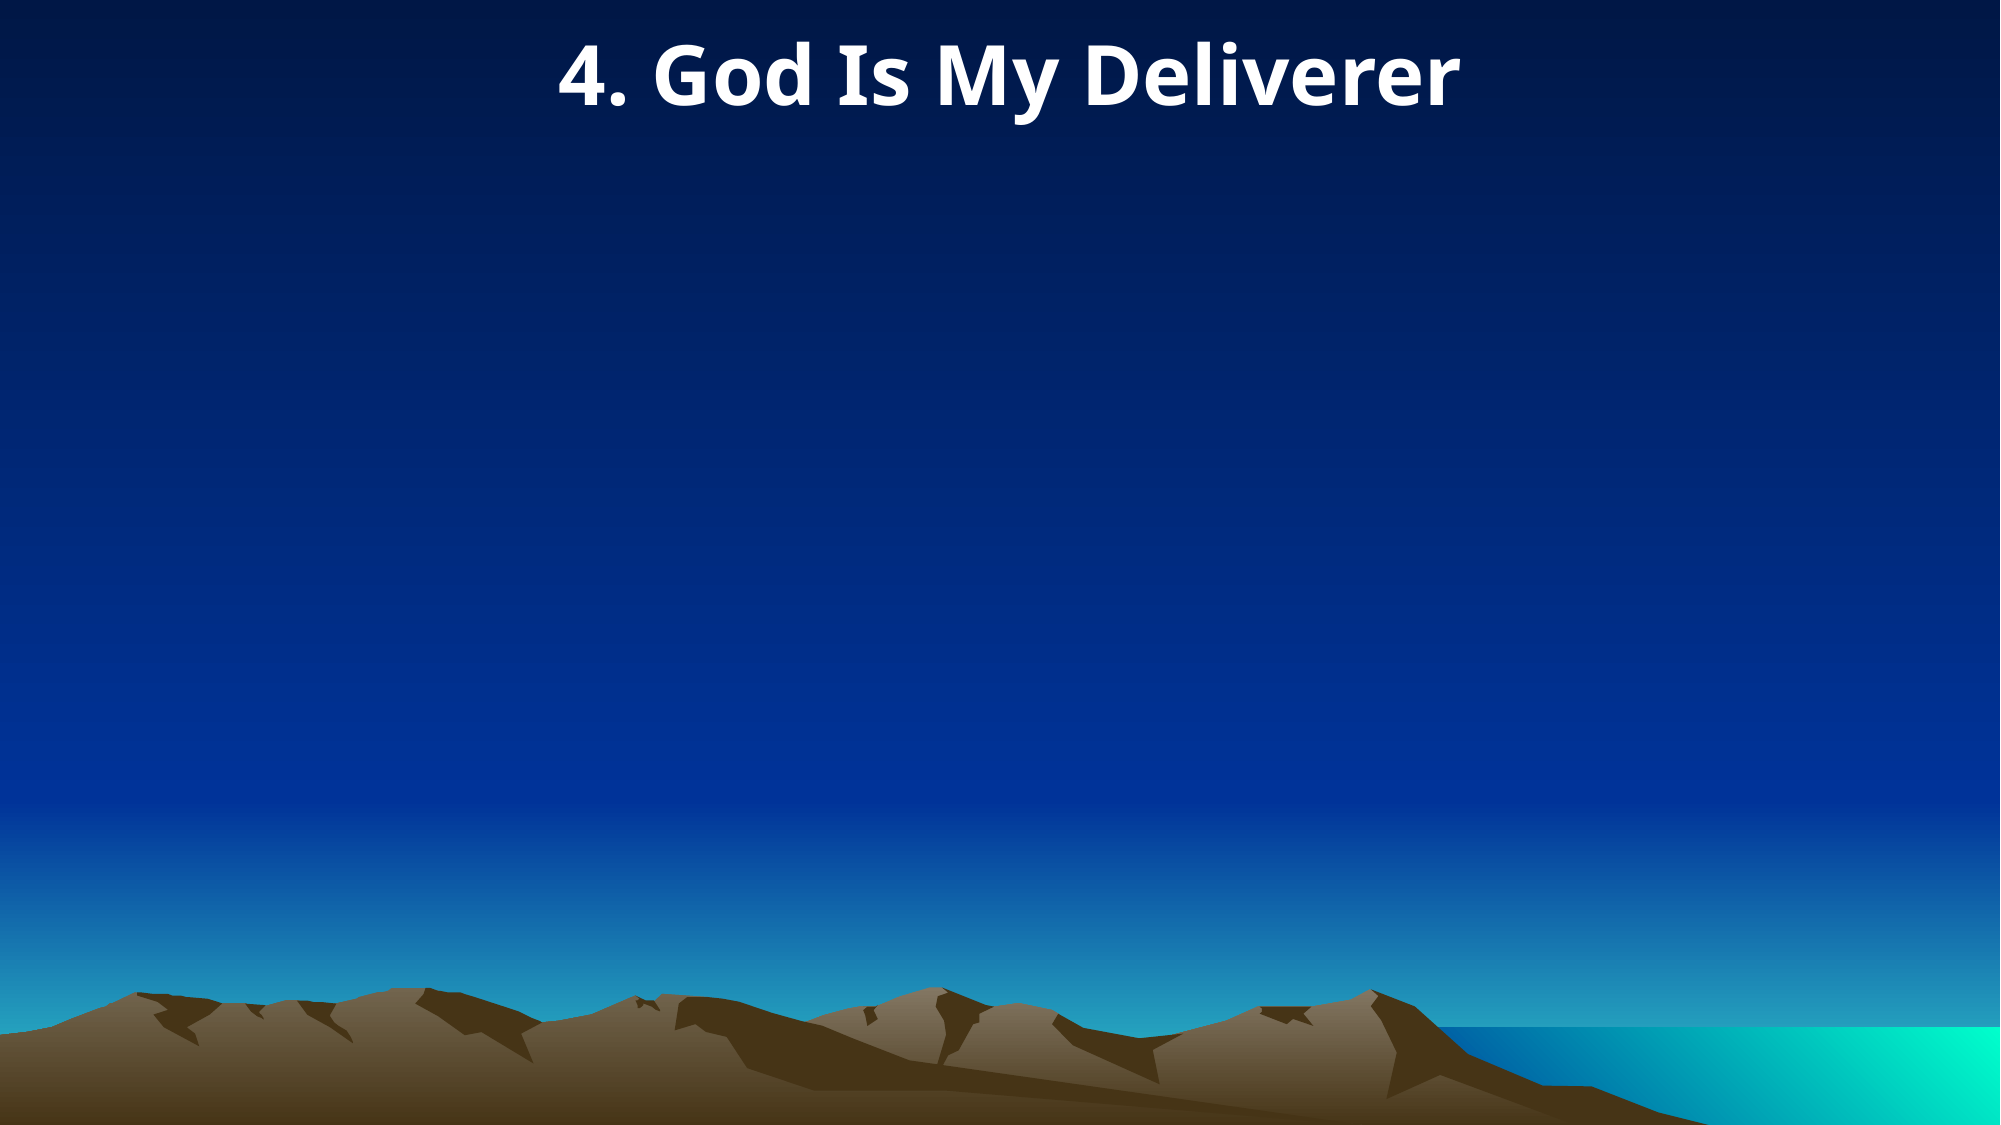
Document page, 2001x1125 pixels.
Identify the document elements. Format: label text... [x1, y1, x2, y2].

text_box 4. God Is My Deliverer [0, 0, 2000, 1025]
